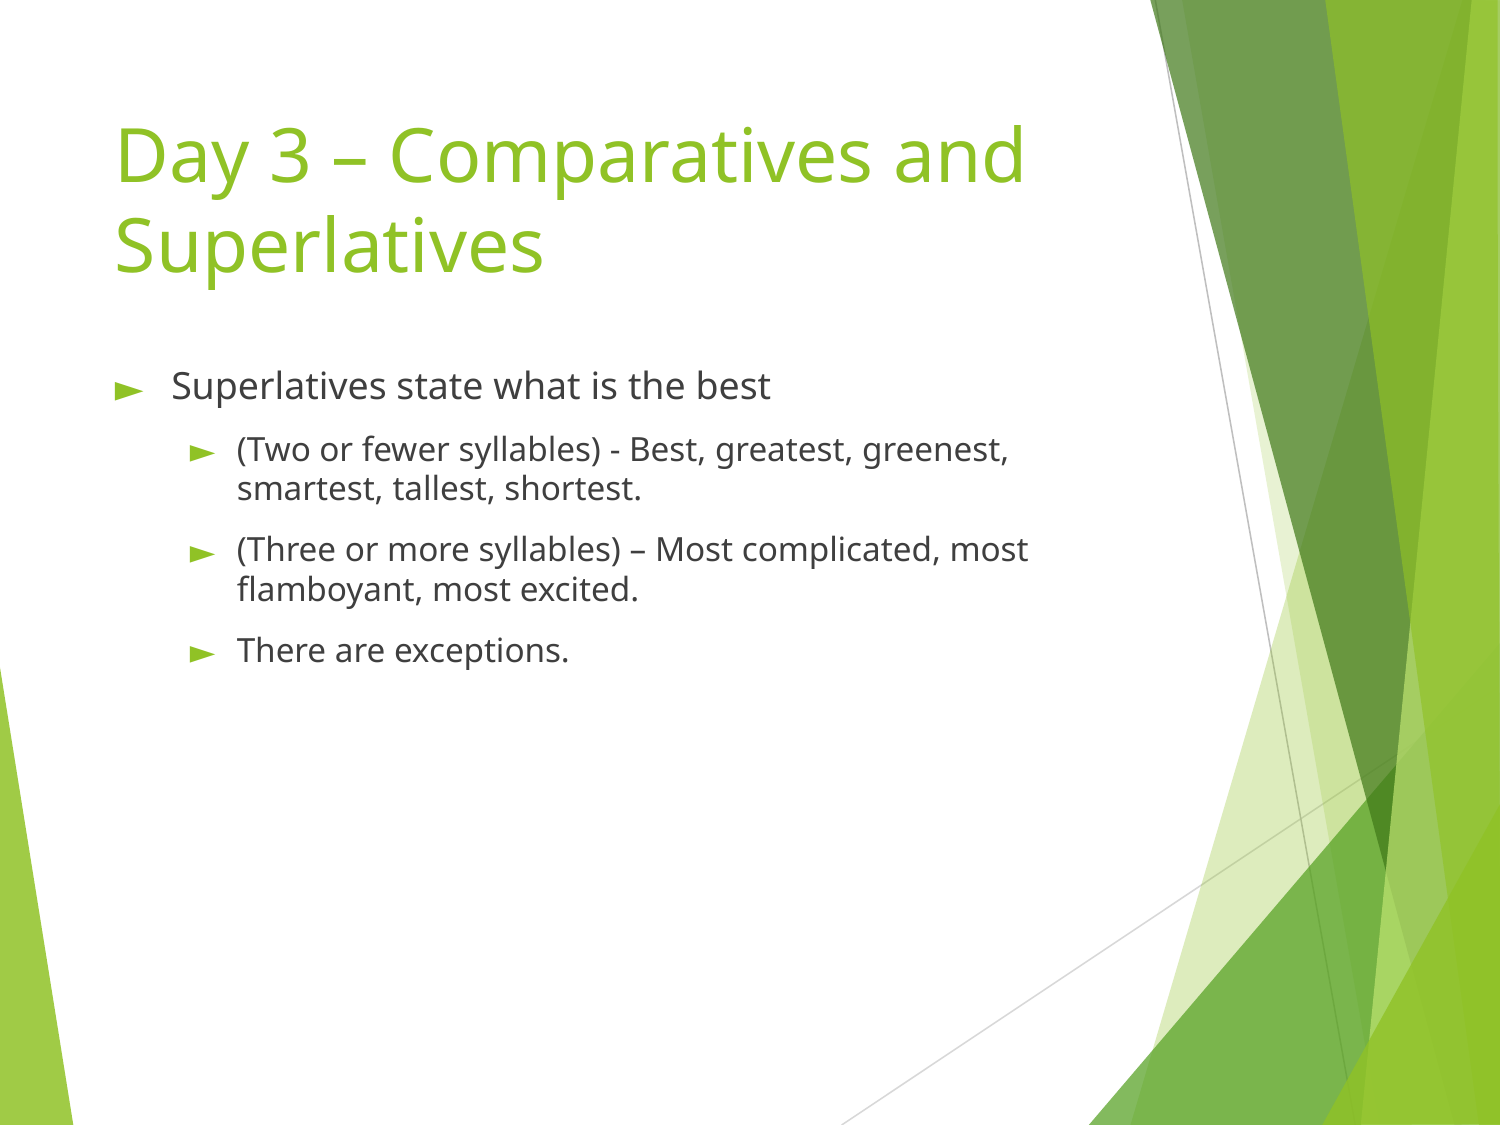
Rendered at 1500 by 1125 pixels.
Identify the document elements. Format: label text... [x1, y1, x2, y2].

title Day 3 – Comparatives and Superlatives [99, 99, 1142, 317]
list Superlatives state what is the best (Two or fewer syllables) - Best, greatest, greenest, smartest, tallest, shortest. (Three or more syllables) – Most complicated, most flamboyant, most excited. There are exceptions. [99, 354, 1142, 992]
